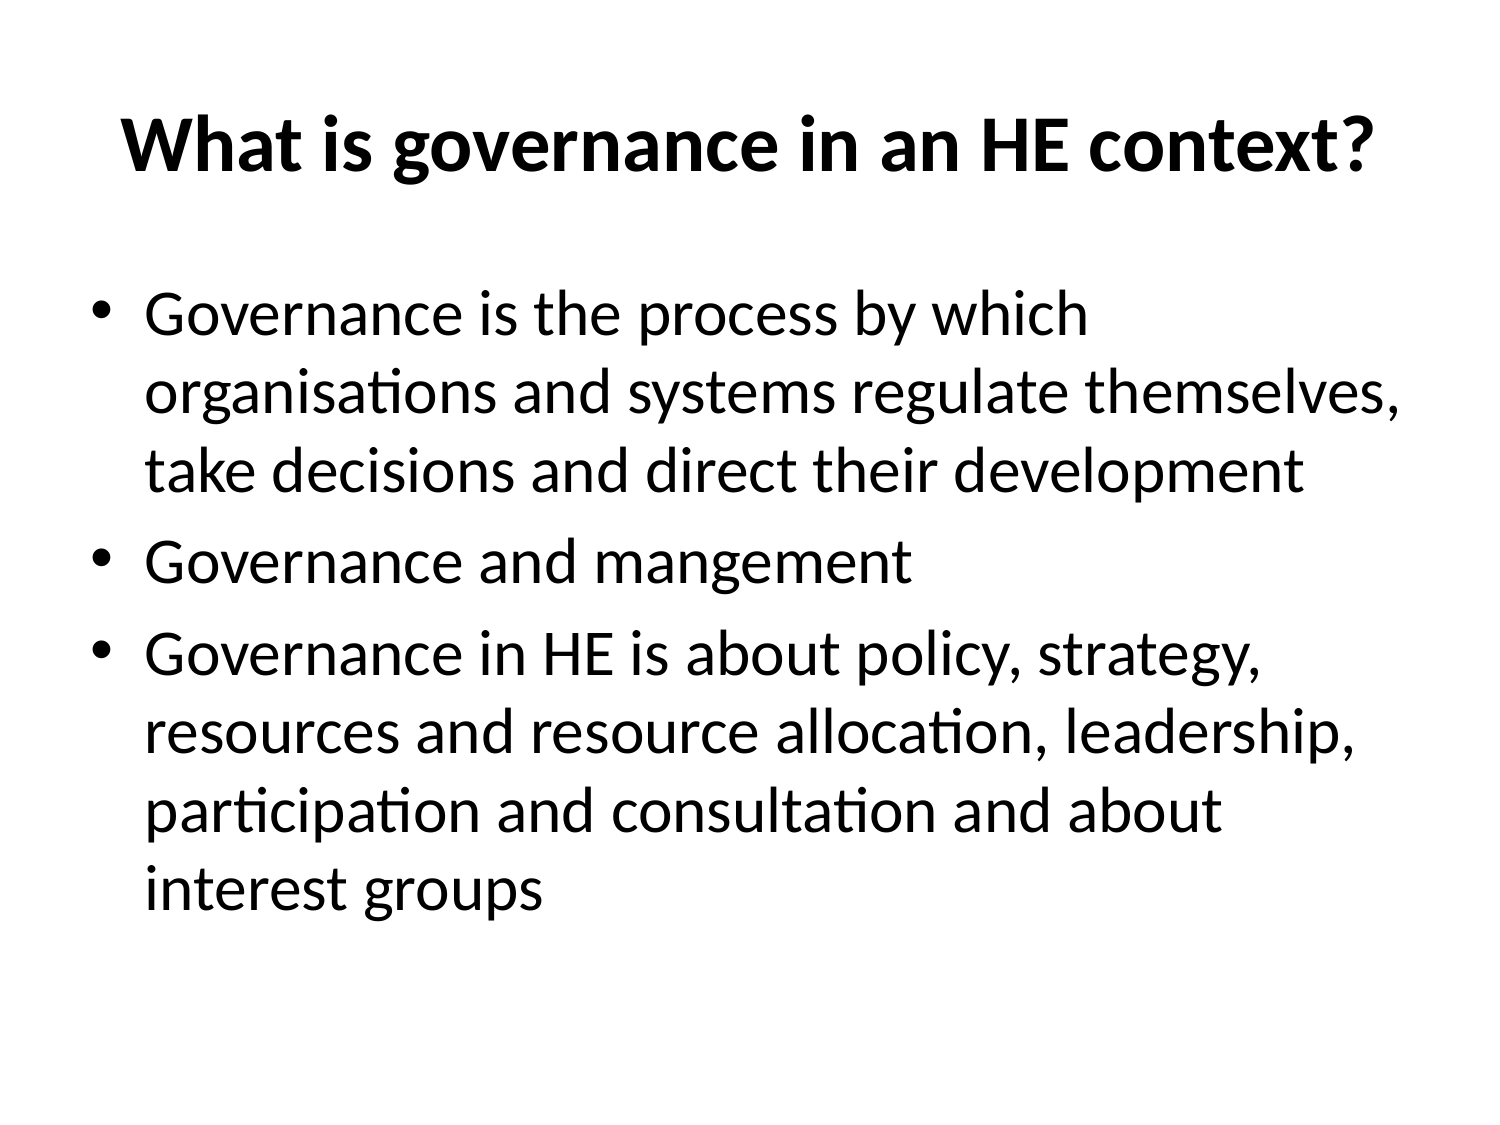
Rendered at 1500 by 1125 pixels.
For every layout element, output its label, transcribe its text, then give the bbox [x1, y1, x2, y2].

title What is governance in an HE context? [75, 45, 1425, 233]
list Governance is the process by which organisations and systems regulate themselves, take decisions and direct their development Governance and mangement Governance in HE is about policy, strategy, resources and resource allocation, leadership, participation and consultation and about interest groups [75, 262, 1425, 1005]
